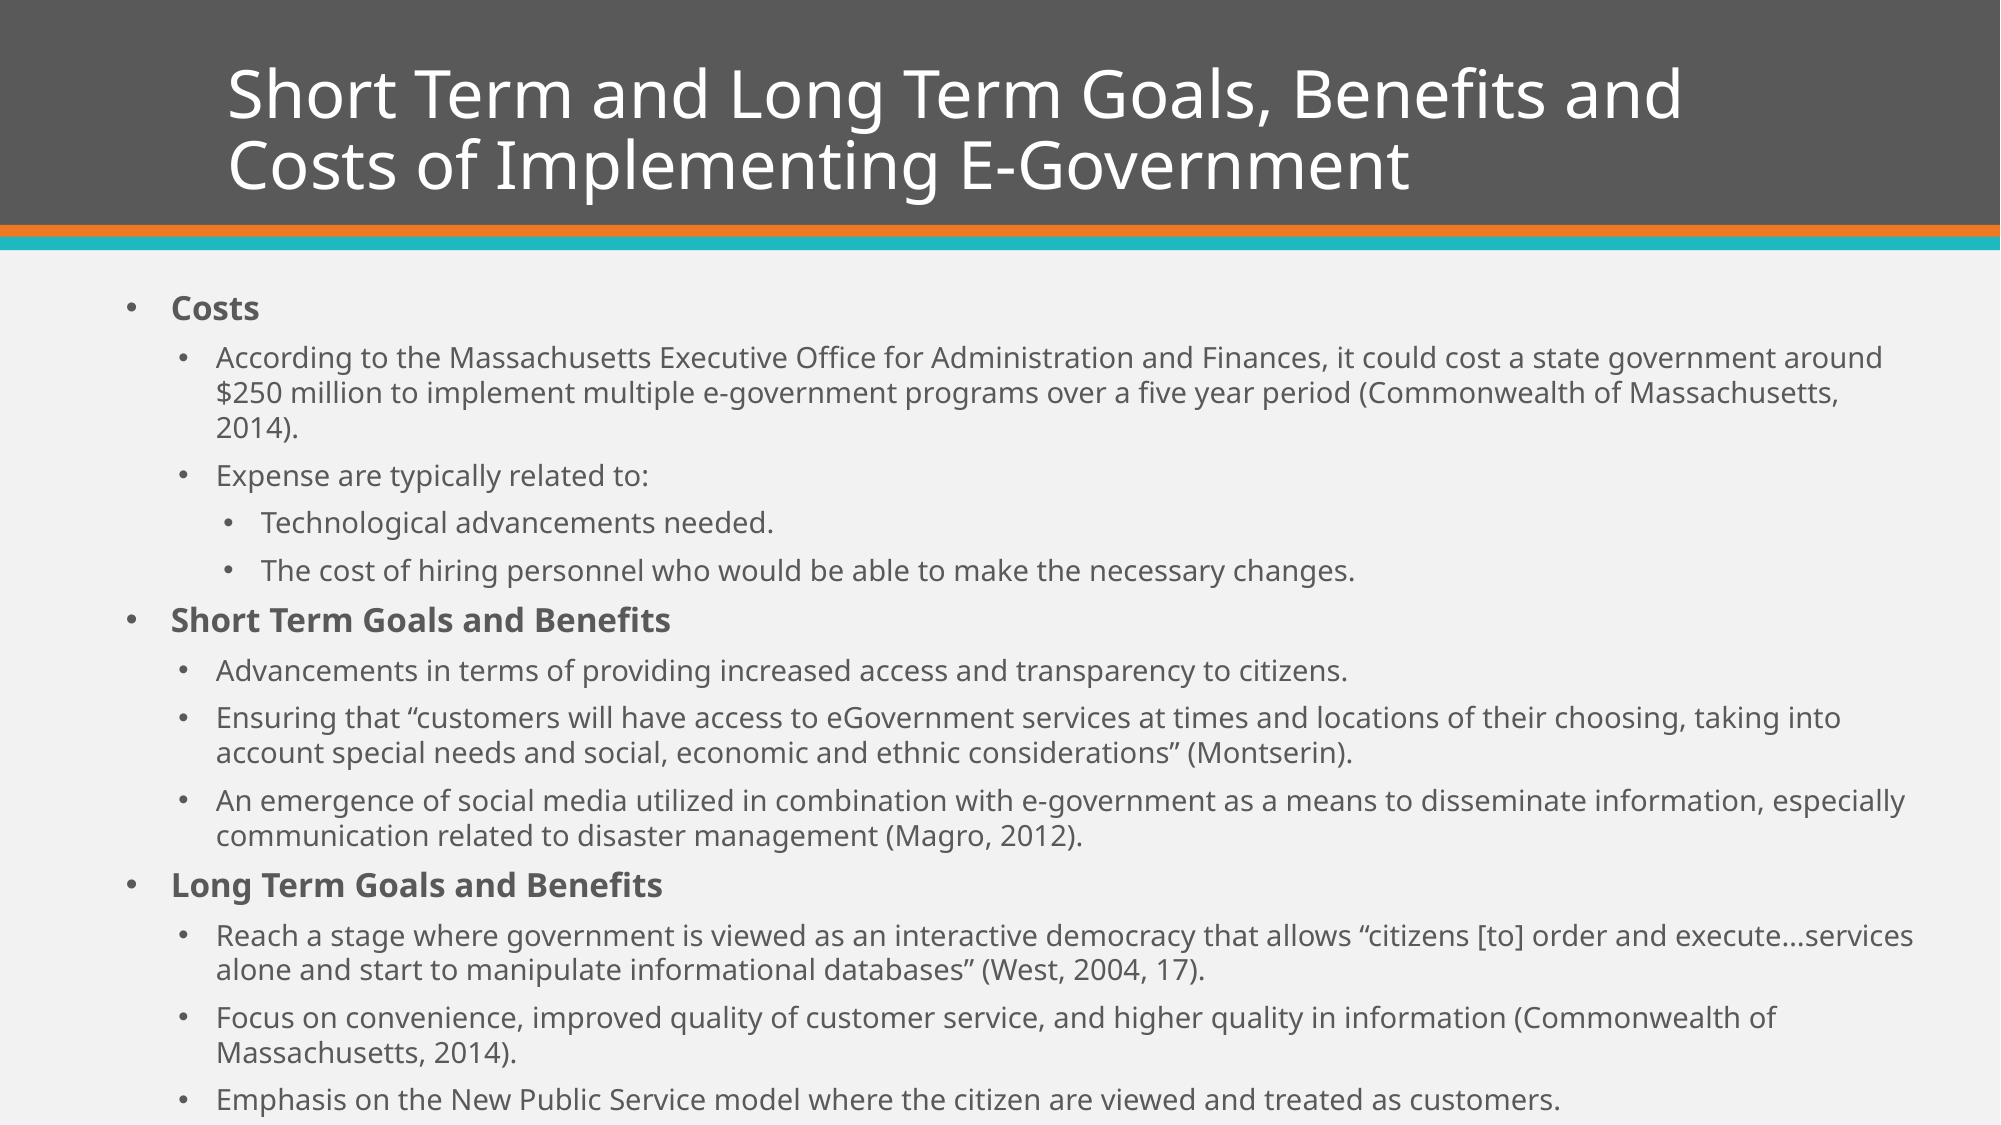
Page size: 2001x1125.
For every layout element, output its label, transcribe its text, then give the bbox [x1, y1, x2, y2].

list Costs According to the Massachusetts Executive Office for Administration and Finances, it could cost a state government around $250 million to implement multiple e-government programs over a five year period (Commonwealth of Massachusetts, 2014). Expense are typically related to: Technological advancements needed. The cost of hiring personnel who would be able to make the necessary changes. Short Term Goals and Benefits Advancements in terms of providing increased access and transparency to citizens. Ensuring that “customers will have access to eGovernment services at times and locations of their choosing, taking into account special needs and social, economic and ethnic considerations” (Montserin). An emergence of social media utilized in combination with e-government as a means to disseminate information, especially communication related to disaster management (Magro, 2012). Long Term Goals and Benefits Reach a stage where government is viewed as an interactive democracy that allows “citizens [to] order and execute…services alone and start to manipulate informational databases” (West, 2004, 17). Focus on convenience, improved quality of customer service, and higher quality in information (Commonwealth of Massachusetts, 2014). Emphasis on the New Public Service model where the citizen are viewed and treated as customers. [110, 279, 1941, 1083]
title Short Term and Long Term Goals, Benefits and Costs of Implementing E-Government [212, 41, 1788, 212]
